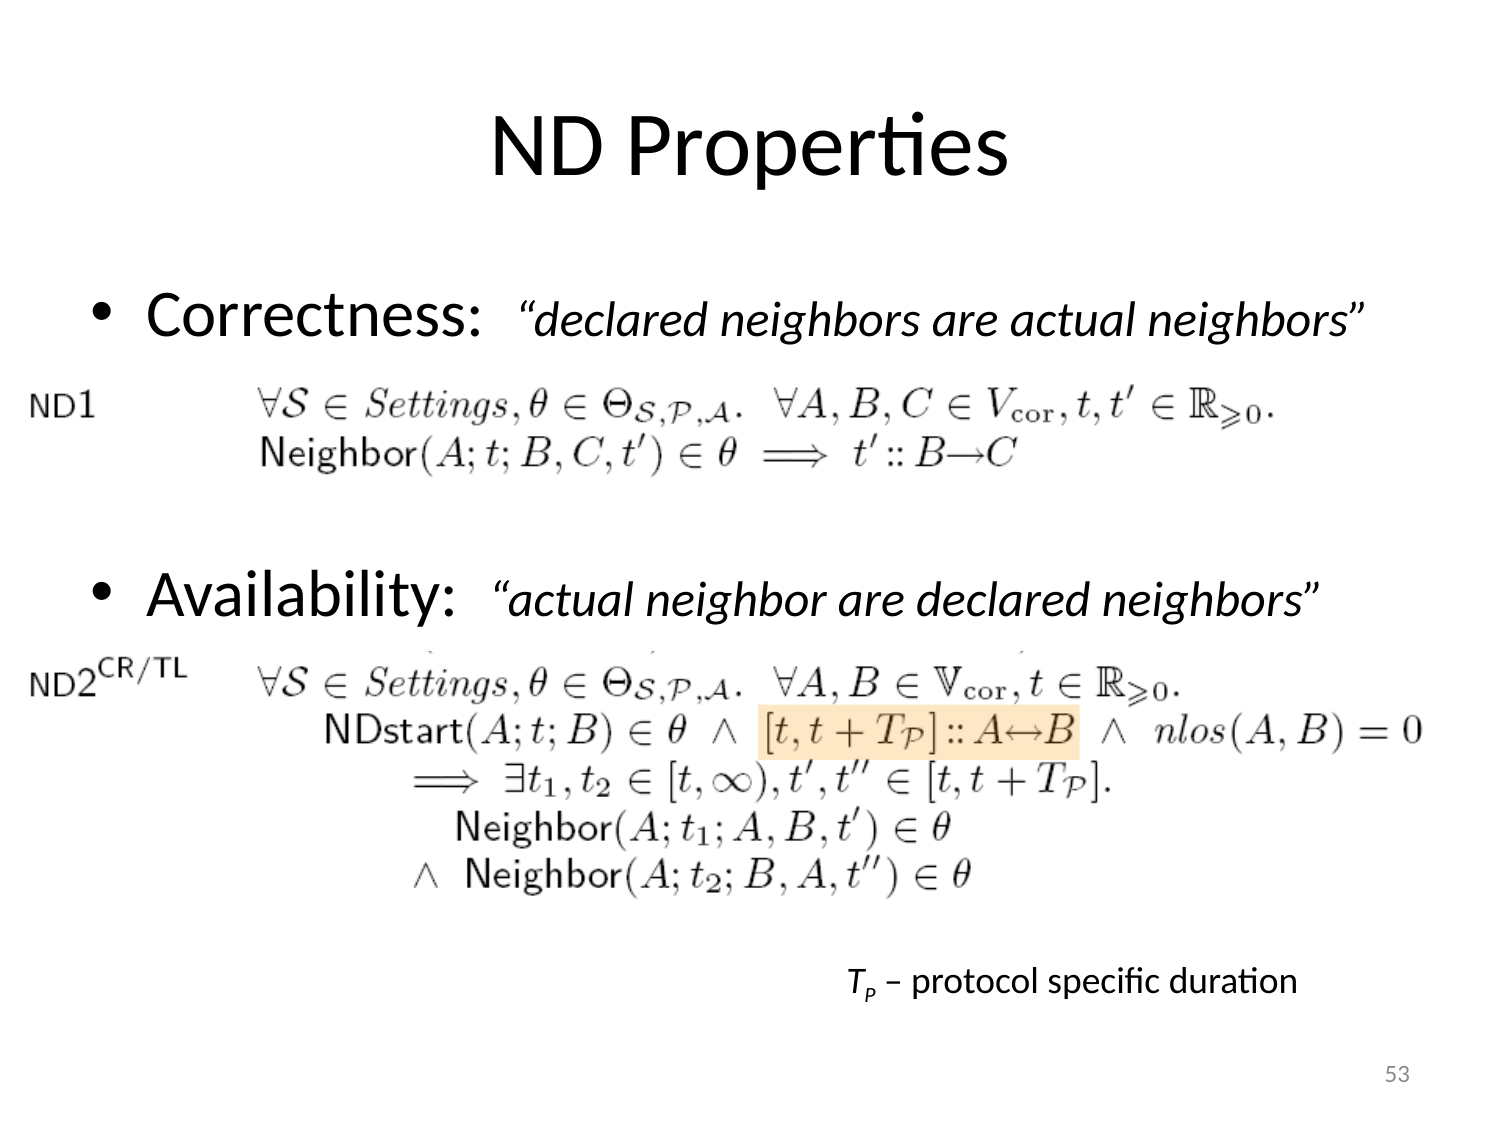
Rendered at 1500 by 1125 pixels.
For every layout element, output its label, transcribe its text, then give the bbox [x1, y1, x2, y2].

picture [22, 651, 1433, 899]
list Correctness: “declared neighbors are actual neighbors” Availability: “actual neighbor are declared neighbors” [75, 907, 1425, 1005]
text_box TP – protocol specific duration [831, 948, 1314, 1015]
picture [22, 369, 1281, 480]
title ND Properties [75, 45, 1425, 233]
list Correctness: “declared neighbors are actual neighbors” Availability: “actual neighbor are declared neighbors” [75, 262, 1425, 649]
slide_number 53 [1074, 1042, 1425, 1103]
